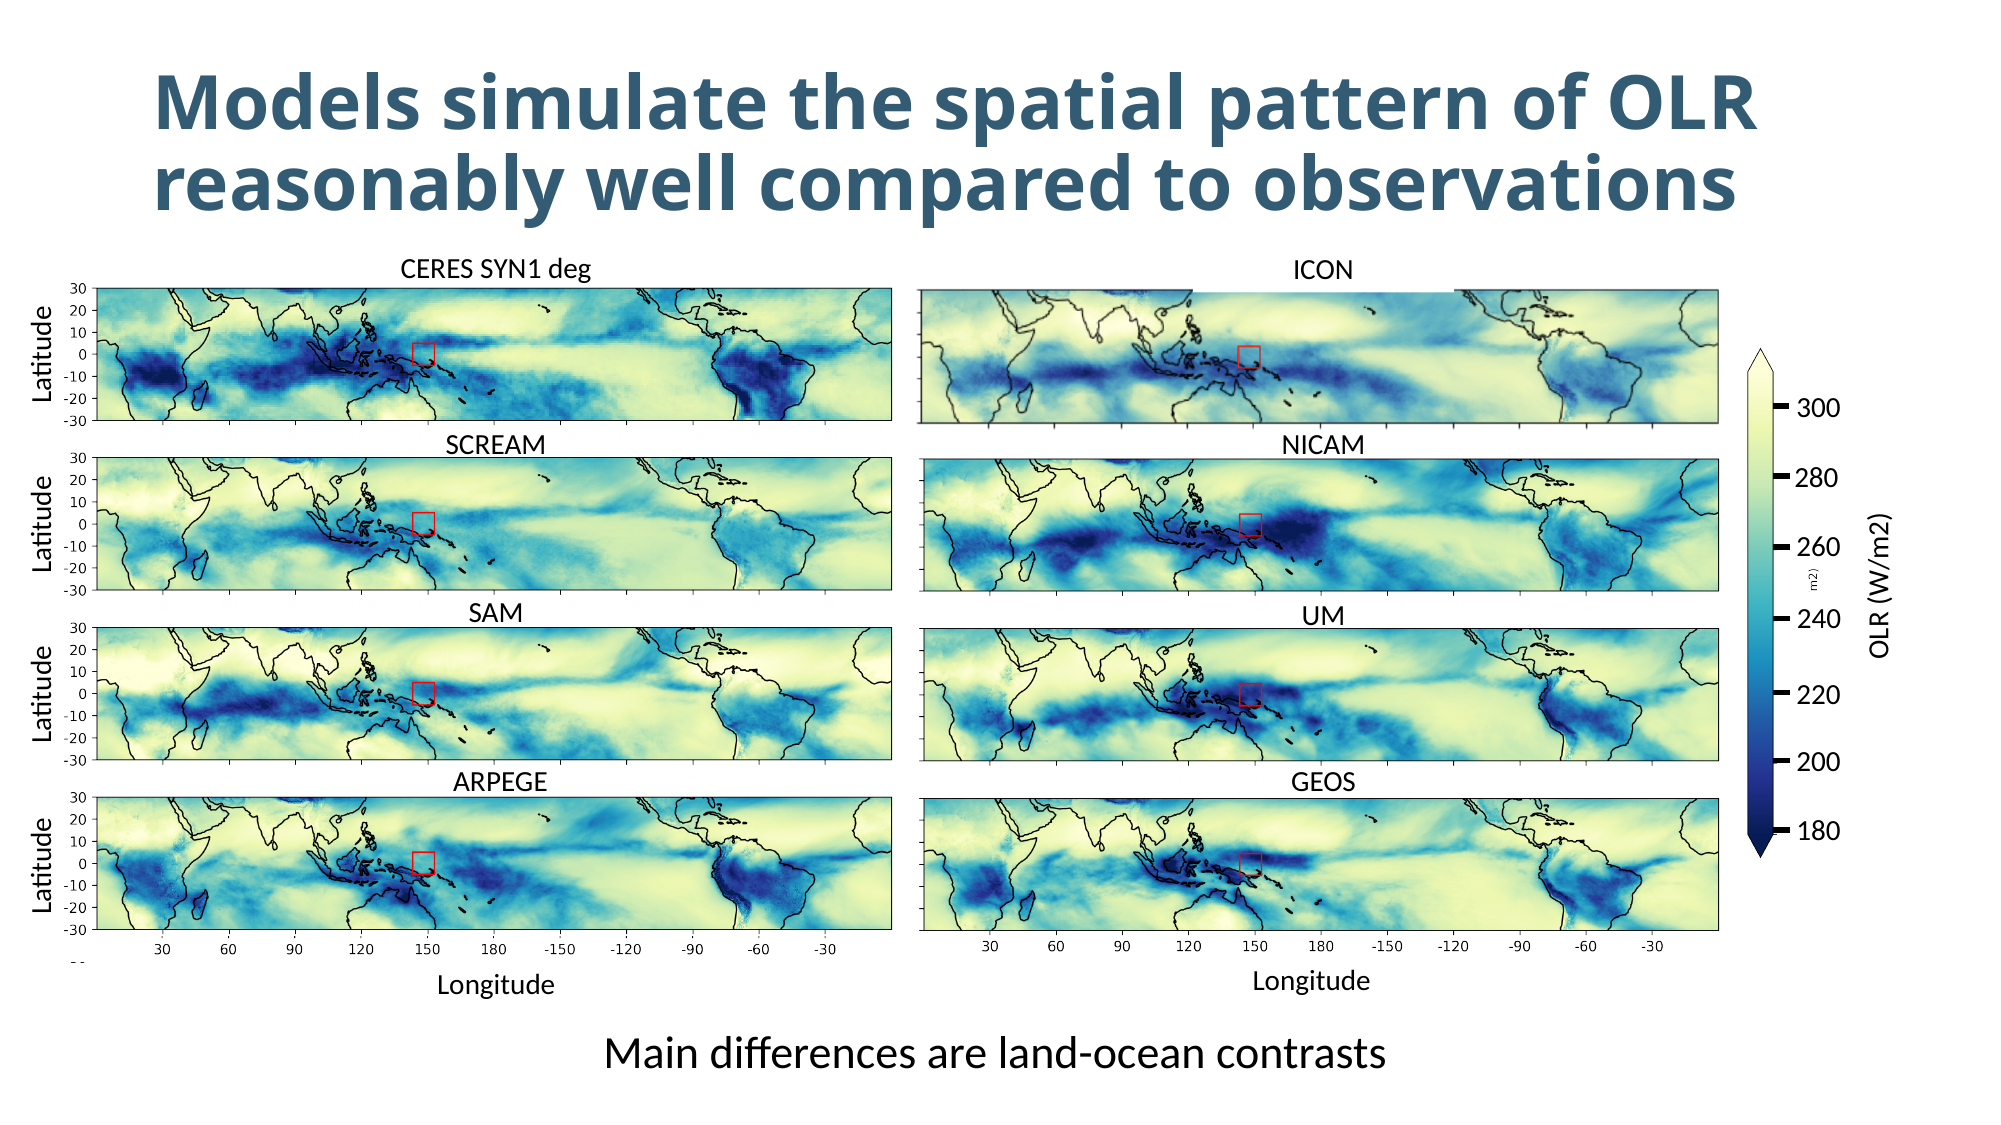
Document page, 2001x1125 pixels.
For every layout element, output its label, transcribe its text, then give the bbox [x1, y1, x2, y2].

text_box CERES SYN1 deg [365, 242, 627, 271]
picture [0, 271, 908, 988]
picture [914, 276, 1720, 439]
title Models simulate the spatial pattern of OLR reasonably well compared to observations [137, 37, 1863, 255]
text_box Longitude [1236, 985, 1387, 1004]
list Main differences are land-ocean contrasts [132, 1021, 1858, 1087]
text_box NICAM [1193, 439, 1455, 444]
text_box Longitude [420, 988, 572, 1008]
picture [913, 444, 1734, 985]
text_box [1717, 331, 1988, 868]
text_box ICON [1193, 242, 1455, 276]
